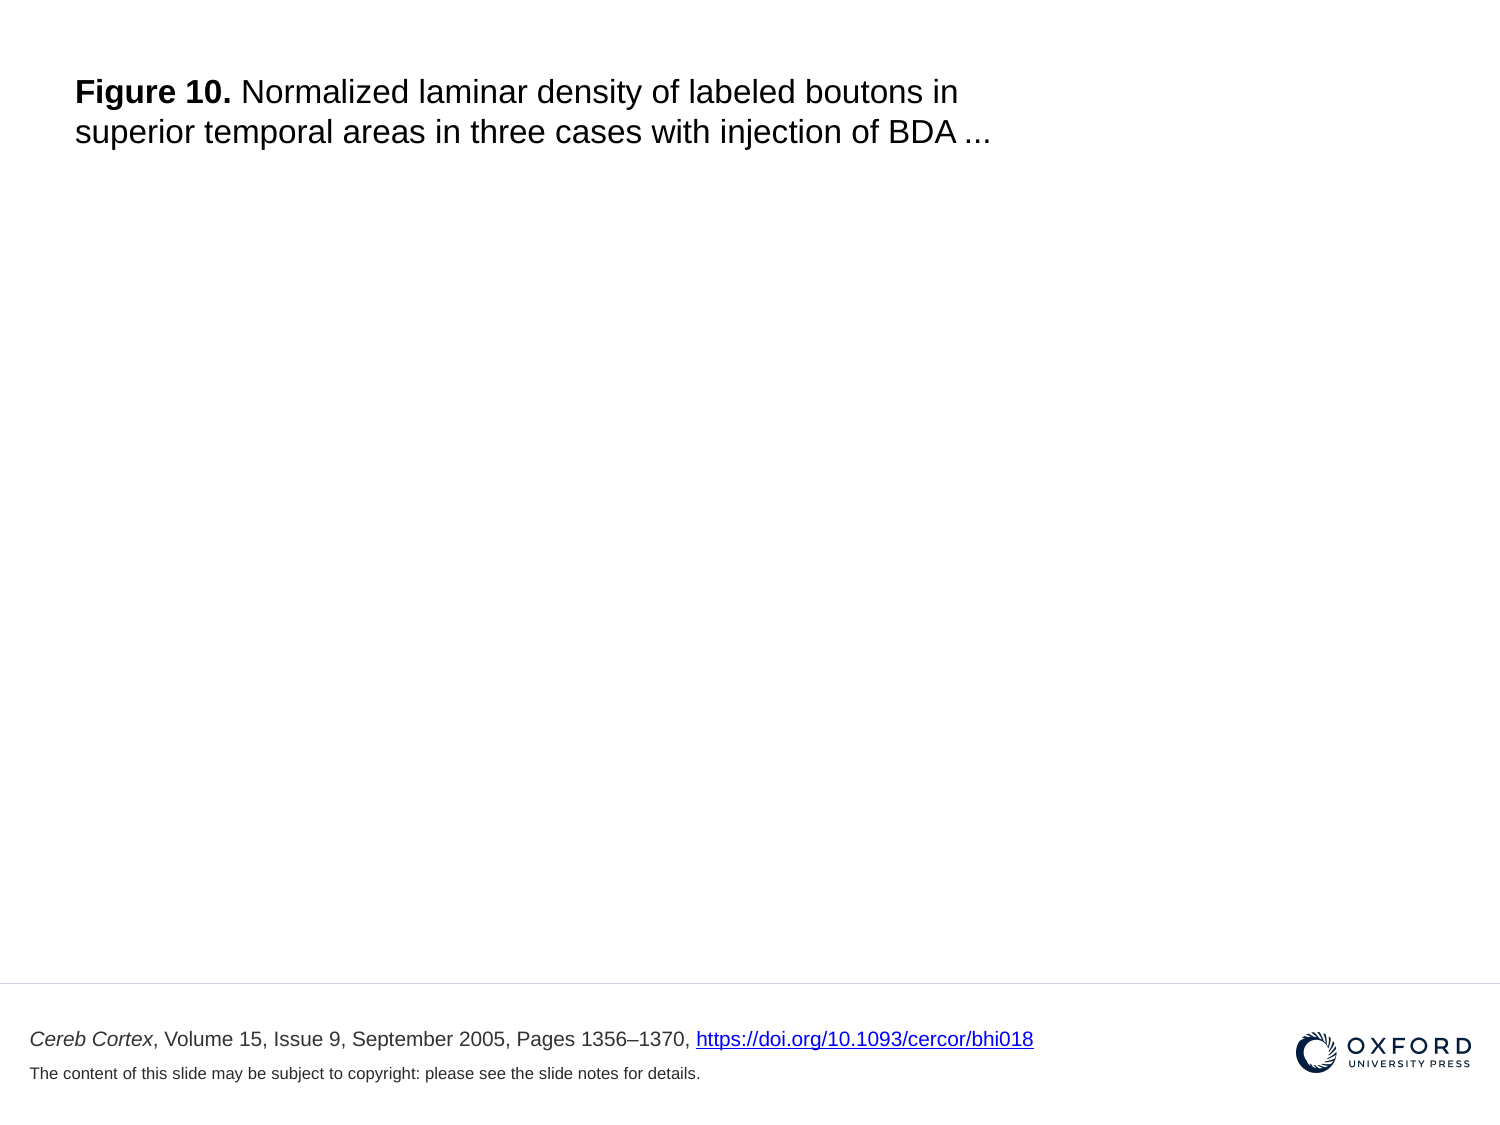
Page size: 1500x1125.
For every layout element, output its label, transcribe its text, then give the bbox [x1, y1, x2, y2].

footer Cereb Cortex, Volume 15, Issue 9, September 2005, Pages 1356–1370, https://doi.org/10.1093/cercor/bhi018 The content of this slide may be subject to copyright: please see the slide notes for details. [0, 983, 1260, 1125]
picture [1296, 1032, 1471, 1073]
title Figure 10. Normalized laminar density of labeled boutons in superior temporal areas in three cases with injection of BDA ... [75, 69, 1078, 171]
